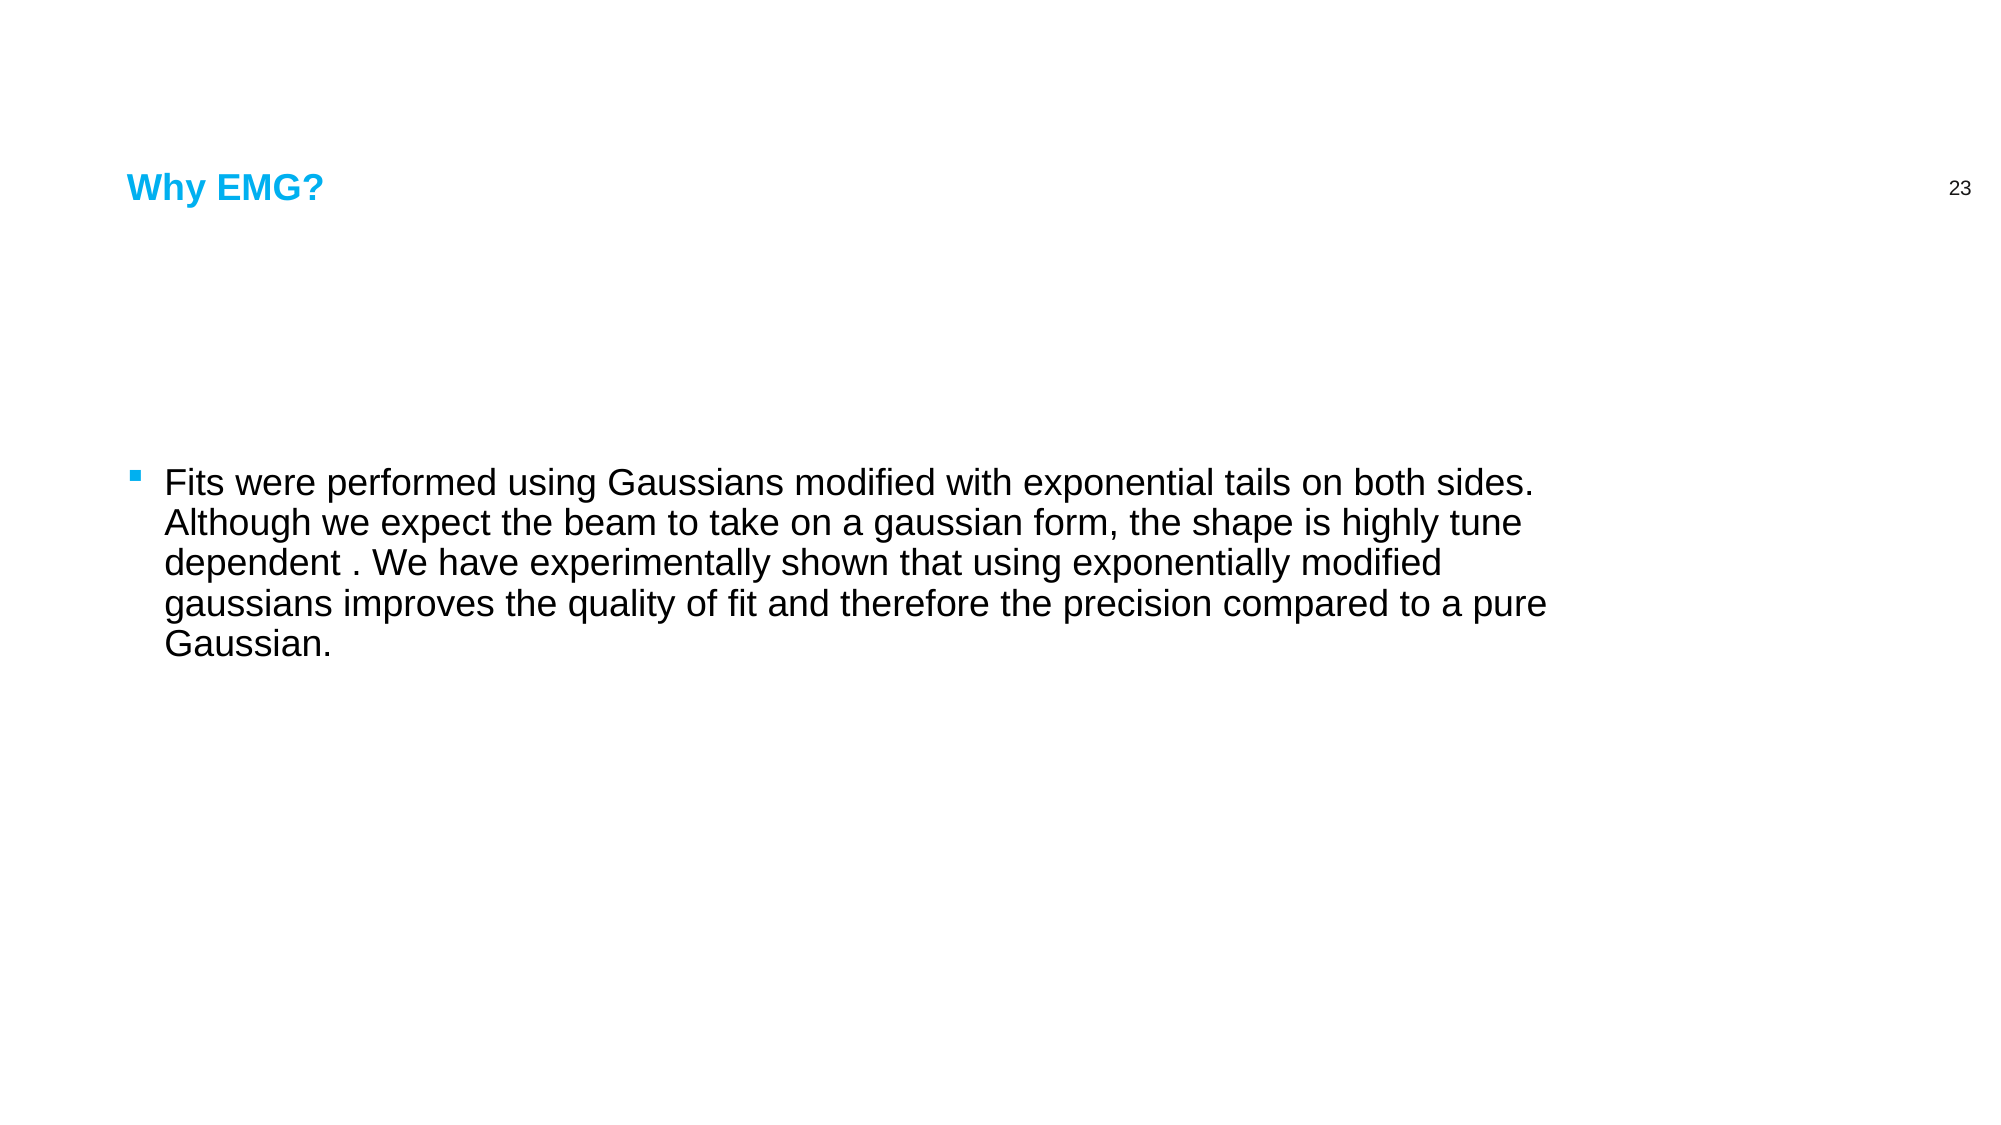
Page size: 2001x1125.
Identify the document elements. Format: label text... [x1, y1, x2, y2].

title Why EMG? [111, 160, 1581, 268]
list Fits were performed using Gaussians modified with exponential tails on both sides. Although we expect the beam to take on a gaussian form, the shape is highly tune dependent . We have experimentally shown that using exponentially modified gaussians improves the quality of fit and therefore the precision compared to a pure Gaussian. [111, 333, 1581, 980]
